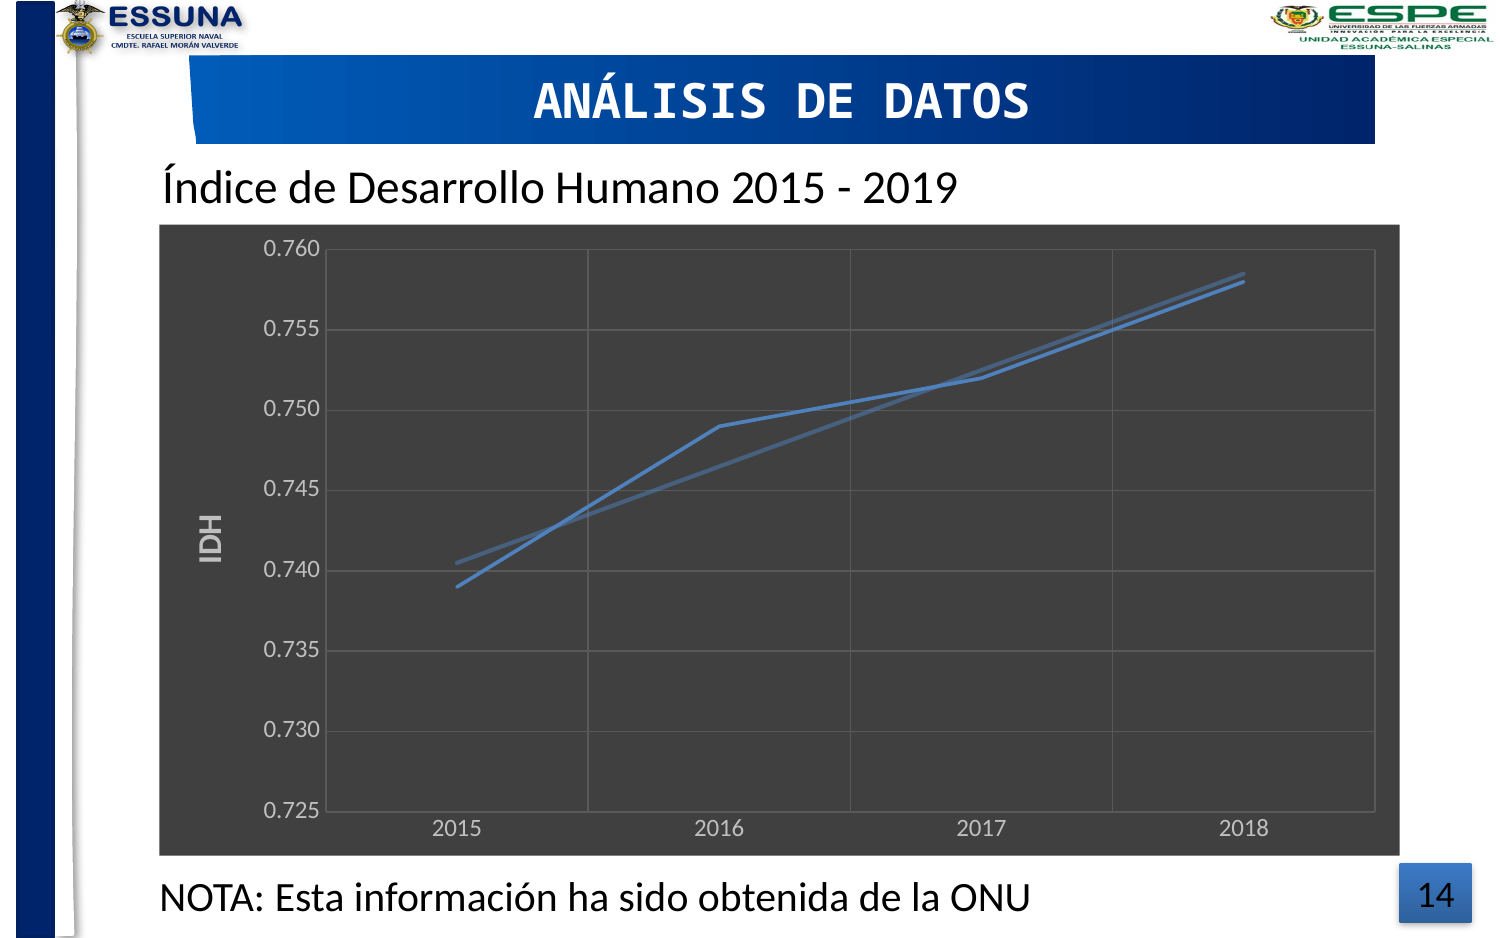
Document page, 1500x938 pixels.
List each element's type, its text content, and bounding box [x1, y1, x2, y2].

chart [159, 224, 1400, 856]
text_box NOTA: Esta información ha sido obtenida de la ONU [144, 856, 1341, 938]
text_box ANÁLISIS DE DATOS [186, 53, 1378, 146]
text_box 14 [1399, 863, 1472, 923]
picture [1269, 0, 1500, 50]
picture [53, 0, 266, 54]
text_box Índice de Desarrollo Humano 2015 - 2019 [147, 138, 1045, 238]
